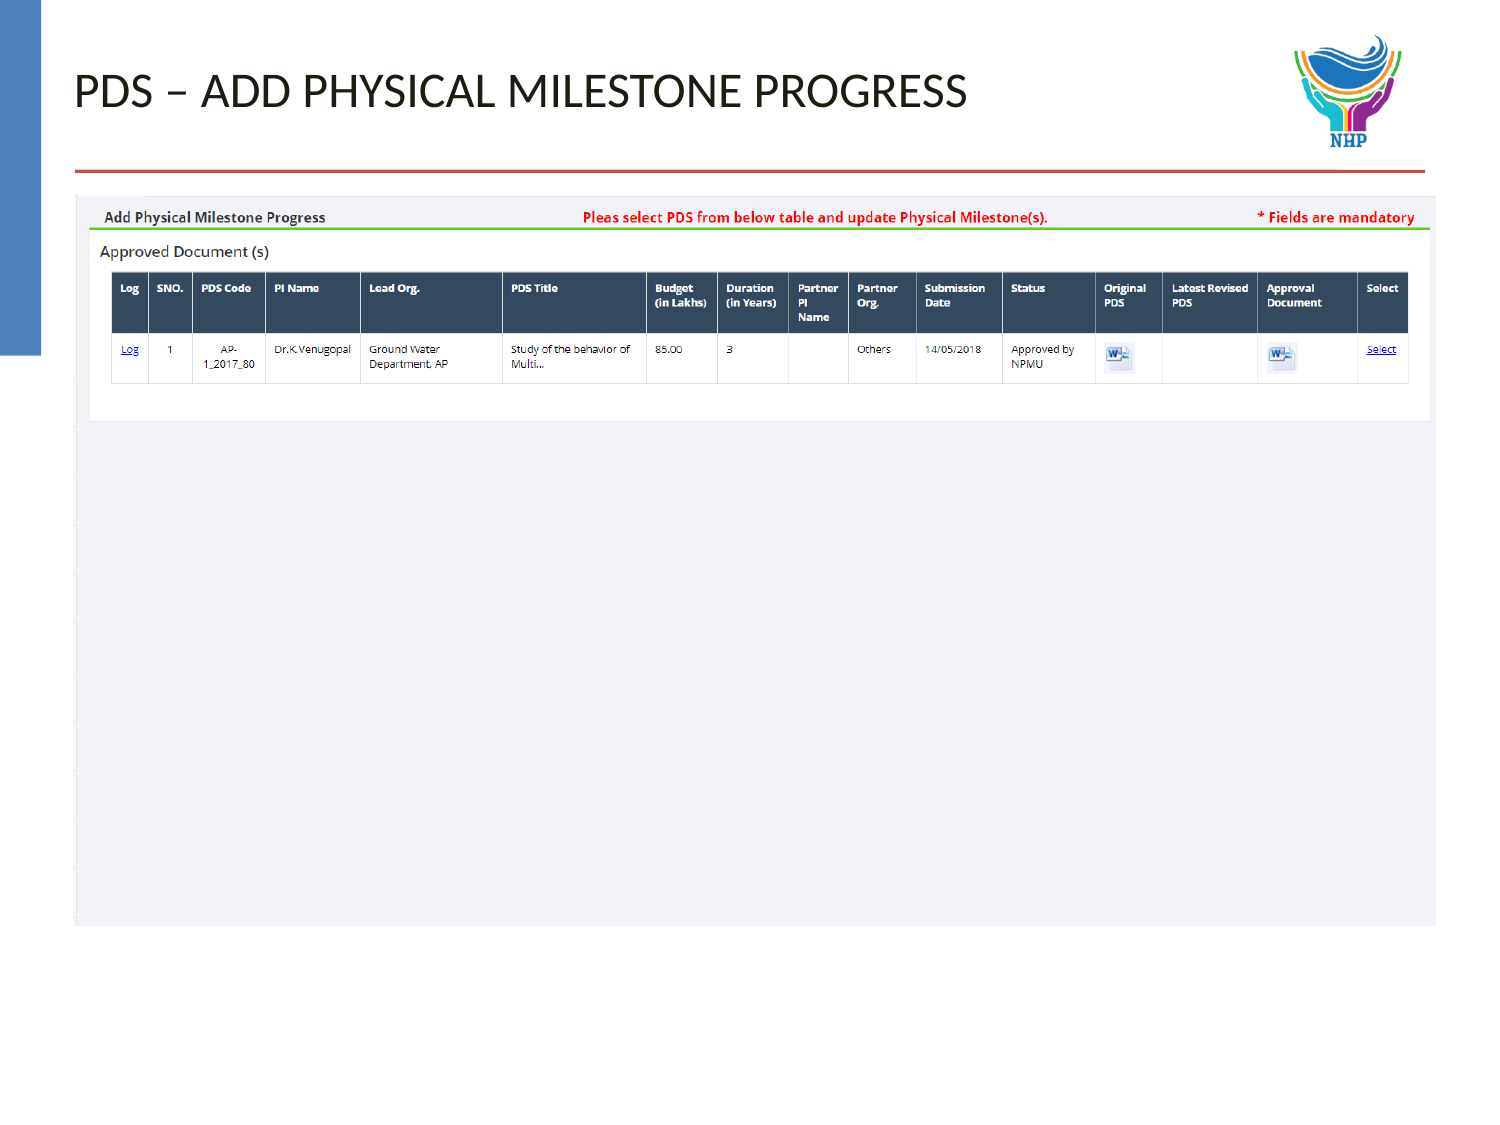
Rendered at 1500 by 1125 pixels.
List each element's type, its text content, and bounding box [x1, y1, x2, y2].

text_box PDS – ADD PHYSICAL MILESTONE PROGRESS [73, 66, 998, 174]
picture [73, 194, 1436, 926]
picture [1293, 32, 1403, 150]
text_box [0, 0, 43, 358]
